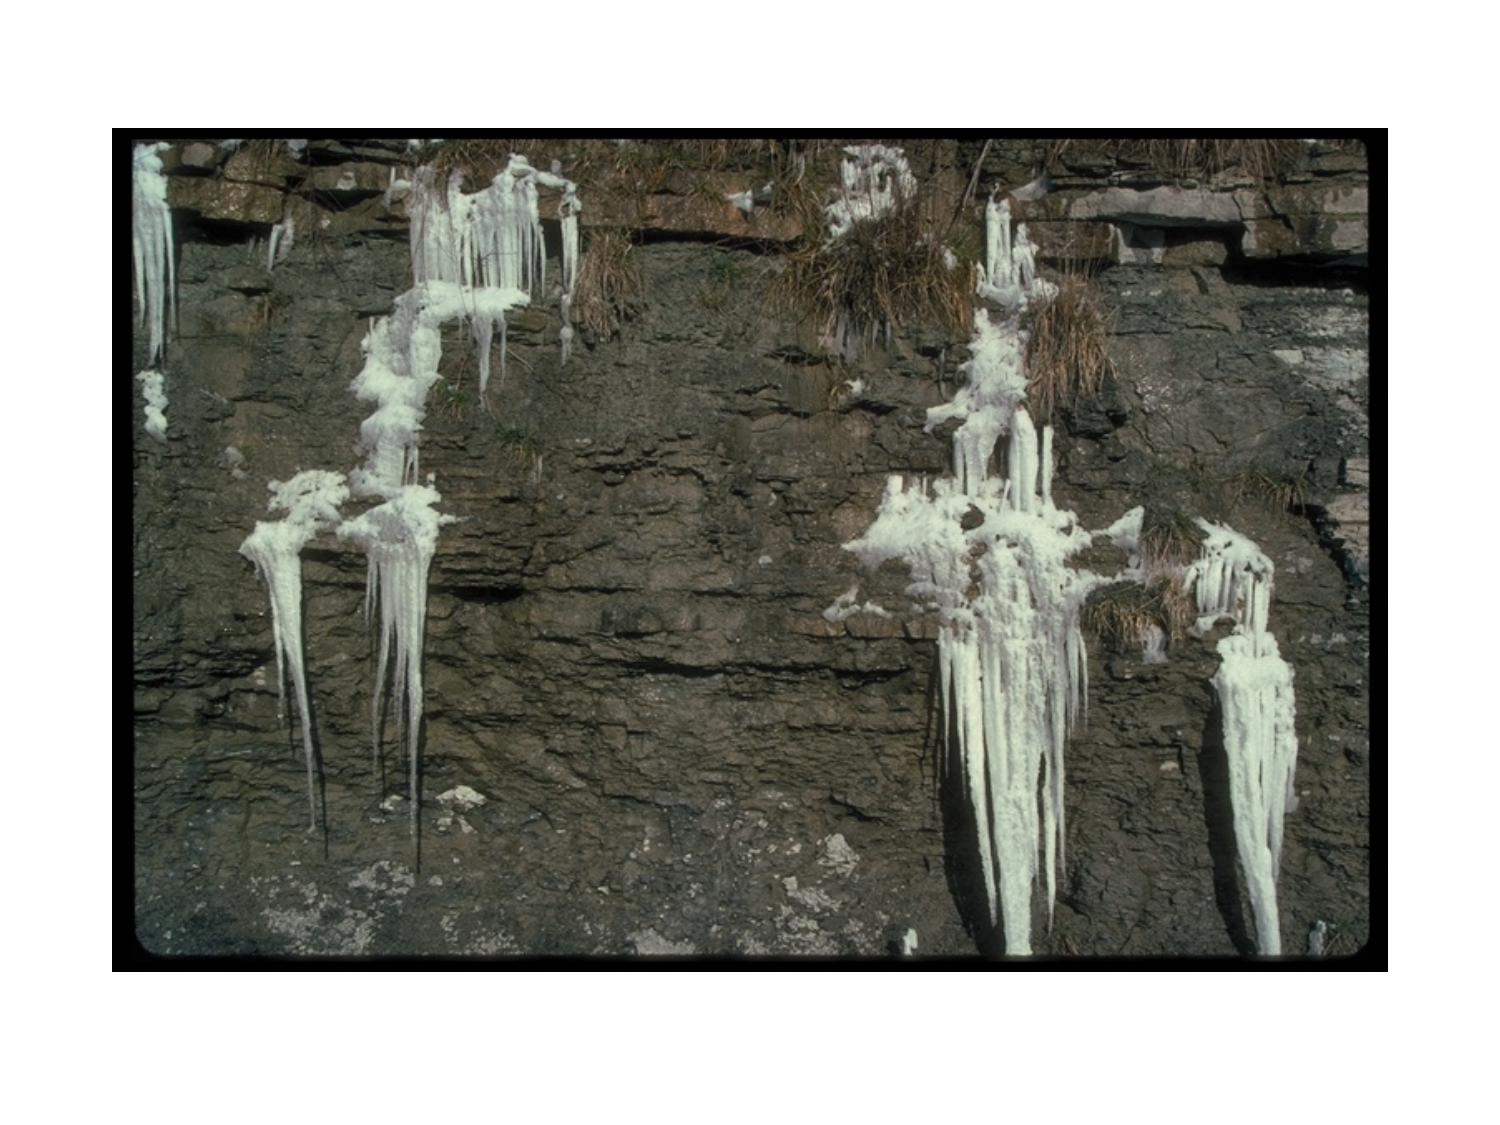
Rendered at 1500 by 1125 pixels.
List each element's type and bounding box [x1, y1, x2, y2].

list [112, 127, 1388, 973]
